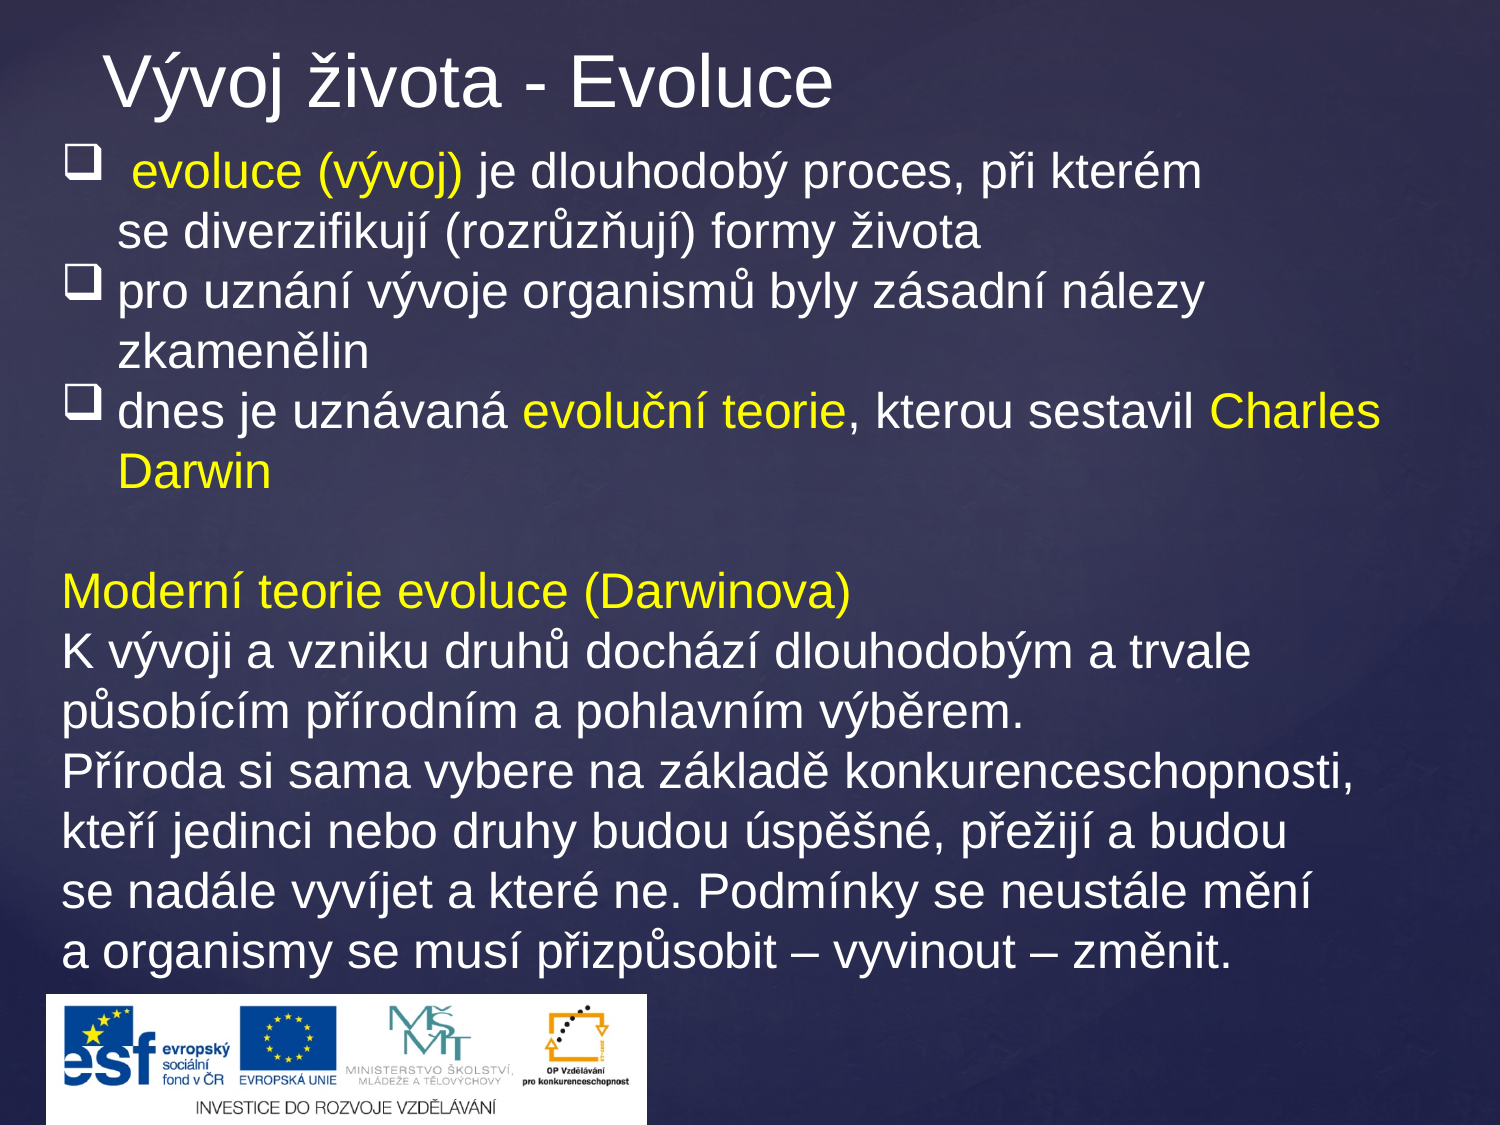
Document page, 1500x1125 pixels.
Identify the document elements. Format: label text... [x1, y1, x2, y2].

text_box evoluce (vývoj) je dlouhodobý proces, při kterém se diverzifikují (rozrůzňují) formy života pro uznání vývoje organismů byly zásadní nálezy zkamenělin dnes je uznávaná evoluční teorie, kterou sestavil Charles Darwin Moderní teorie evoluce (Darwinova) K vývoji a vzniku druhů dochází dlouhodobým a trvale působícím přírodním a pohlavním výběrem. Příroda si sama vybere na základě konkurenceschopnosti, kteří jedinci nebo druhy budou úspěšné, přežijí a budou se nadále vyvíjet a které ne. Podmínky se neustále mění a organismy se musí přizpůsobit – vyvinout – změnit. [46, 130, 1463, 986]
text_box Vývoj života - Evoluce [87, 24, 1263, 130]
picture [45, 993, 647, 1125]
